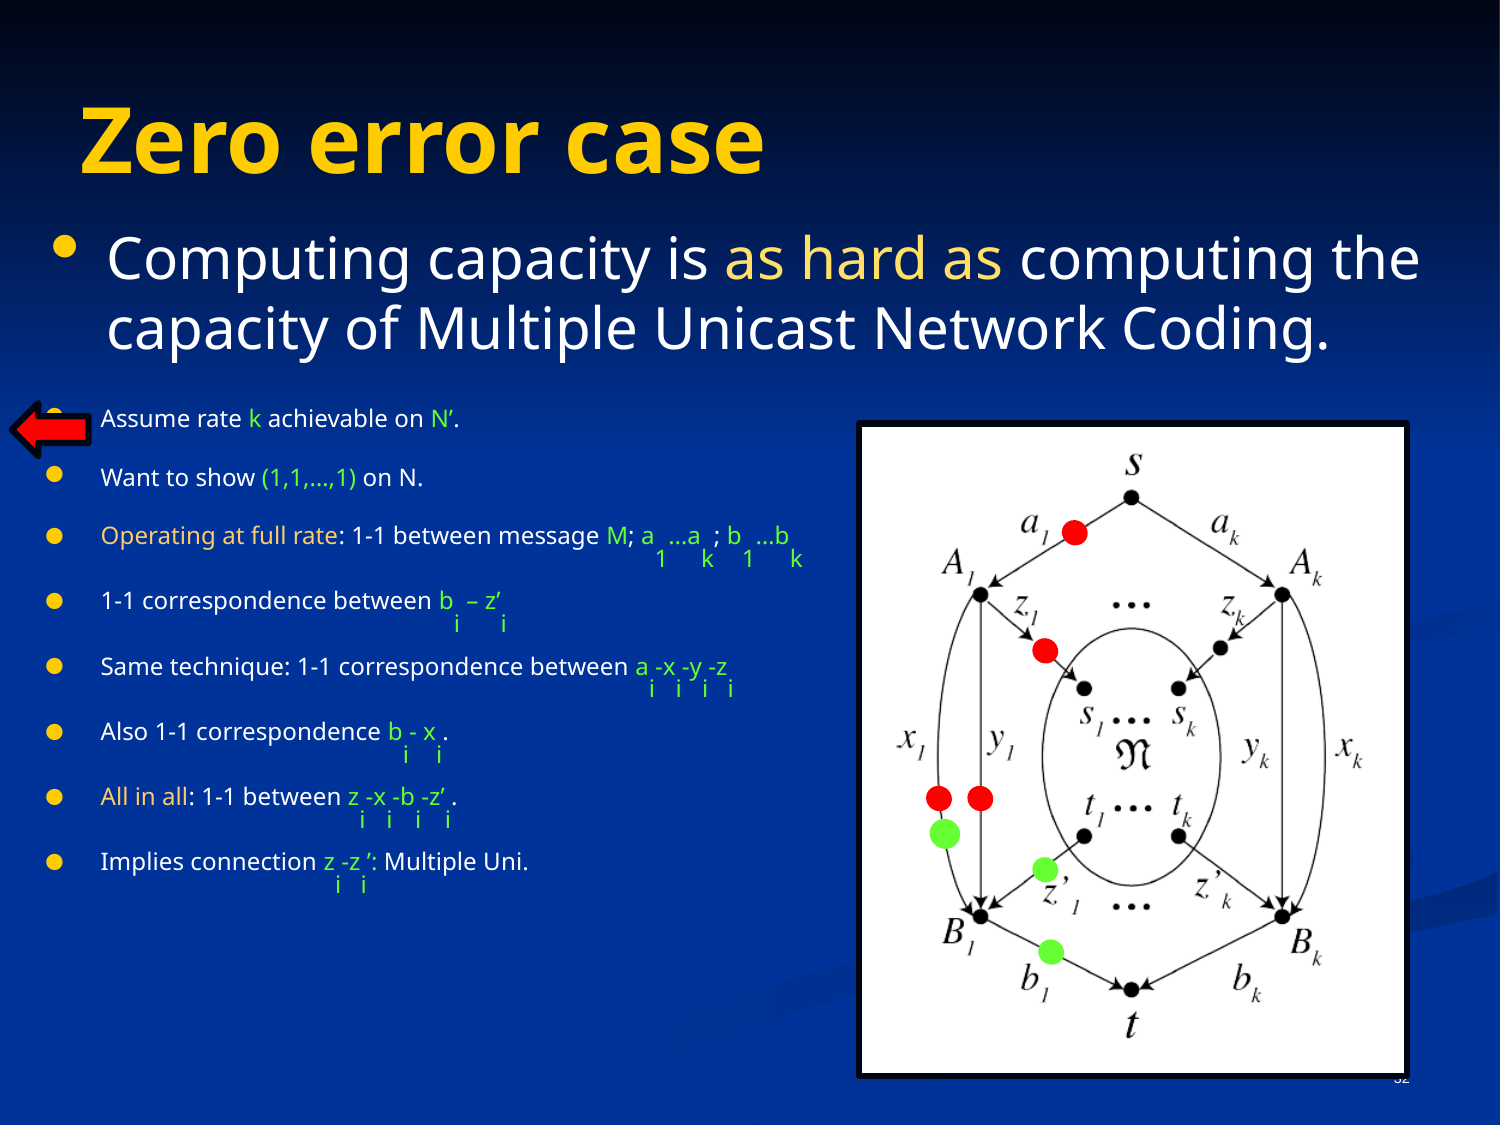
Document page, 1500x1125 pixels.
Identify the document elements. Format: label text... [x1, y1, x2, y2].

list Computing capacity is as hard as computing the capacity of Multiple Unicast Network Coding. [35, 213, 1477, 392]
slide_number 32 [1074, 1024, 1426, 1104]
title Zero error case [64, 42, 1422, 213]
text_box Assume rate k achievable on N’. Want to show (1,1,…,1) on N. Operating at full rate: 1-1 between message M; a1…ak; b1…bk 1-1 correspondence between bi – z’i Same technique: 1-1 correspondence between ai-xi-yi-zi Also 1-1 correspondence bi- xi. All in all: 1-1 between zi-xi-bi-z’i. Implies connection zi-zi’: Multiple Uni. [29, 391, 857, 1112]
text_box [11, 403, 89, 457]
picture [861, 426, 1405, 1074]
